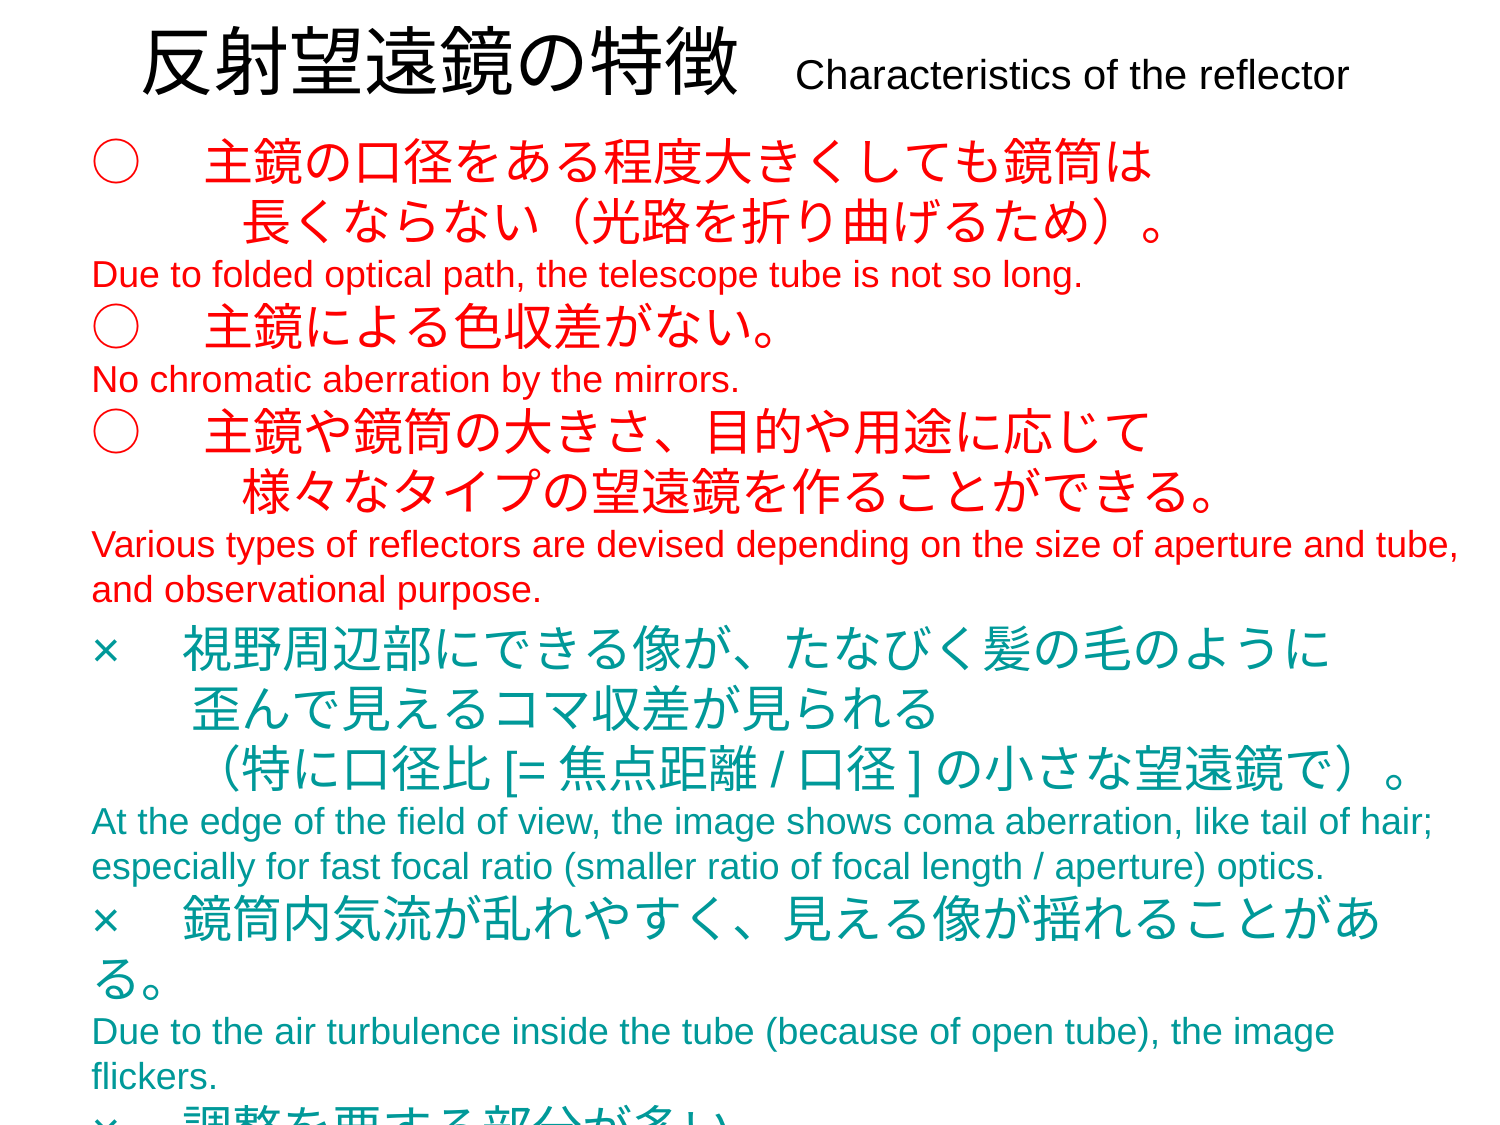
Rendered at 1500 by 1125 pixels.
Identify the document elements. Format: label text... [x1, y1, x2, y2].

text_box 反射望遠鏡の特徴 Characteristics of the reflector [125, 7, 1387, 112]
text_box × 視野周辺部にできる像が、たなびく髪の毛のように 歪んで見えるコマ収差が見られる （特に口径比[=焦点距離/口径]の小さな望遠鏡で）。 At the edge of the field of view, the image shows coma aberration, like tail of hair; especially for fast focal ratio (smaller ratio of focal length / aperture) optics. × 鏡筒内気流が乱れやすく、見える像が揺れることがある。 Due to the air turbulence inside the tube (because of open tube), the image flickers. × 調整を要する部分が多い。 Many parts which we need to adjust and maintain. [76, 609, 1483, 1125]
text_box ○ 主鏡の口径をある程度大きくしても鏡筒は 長くならない（光路を折り曲げるため）。 Due to folded optical path, the telescope tube is not so long. ○ 主鏡による色収差がない。 No chromatic aberration by the mirrors. ○ 主鏡や鏡筒の大きさ、目的や用途に応じて 様々なタイプの望遠鏡を作ることができる。 Various types of reflectors are devised depending on the size of aperture and tube, and observational purpose. [76, 122, 1483, 609]
